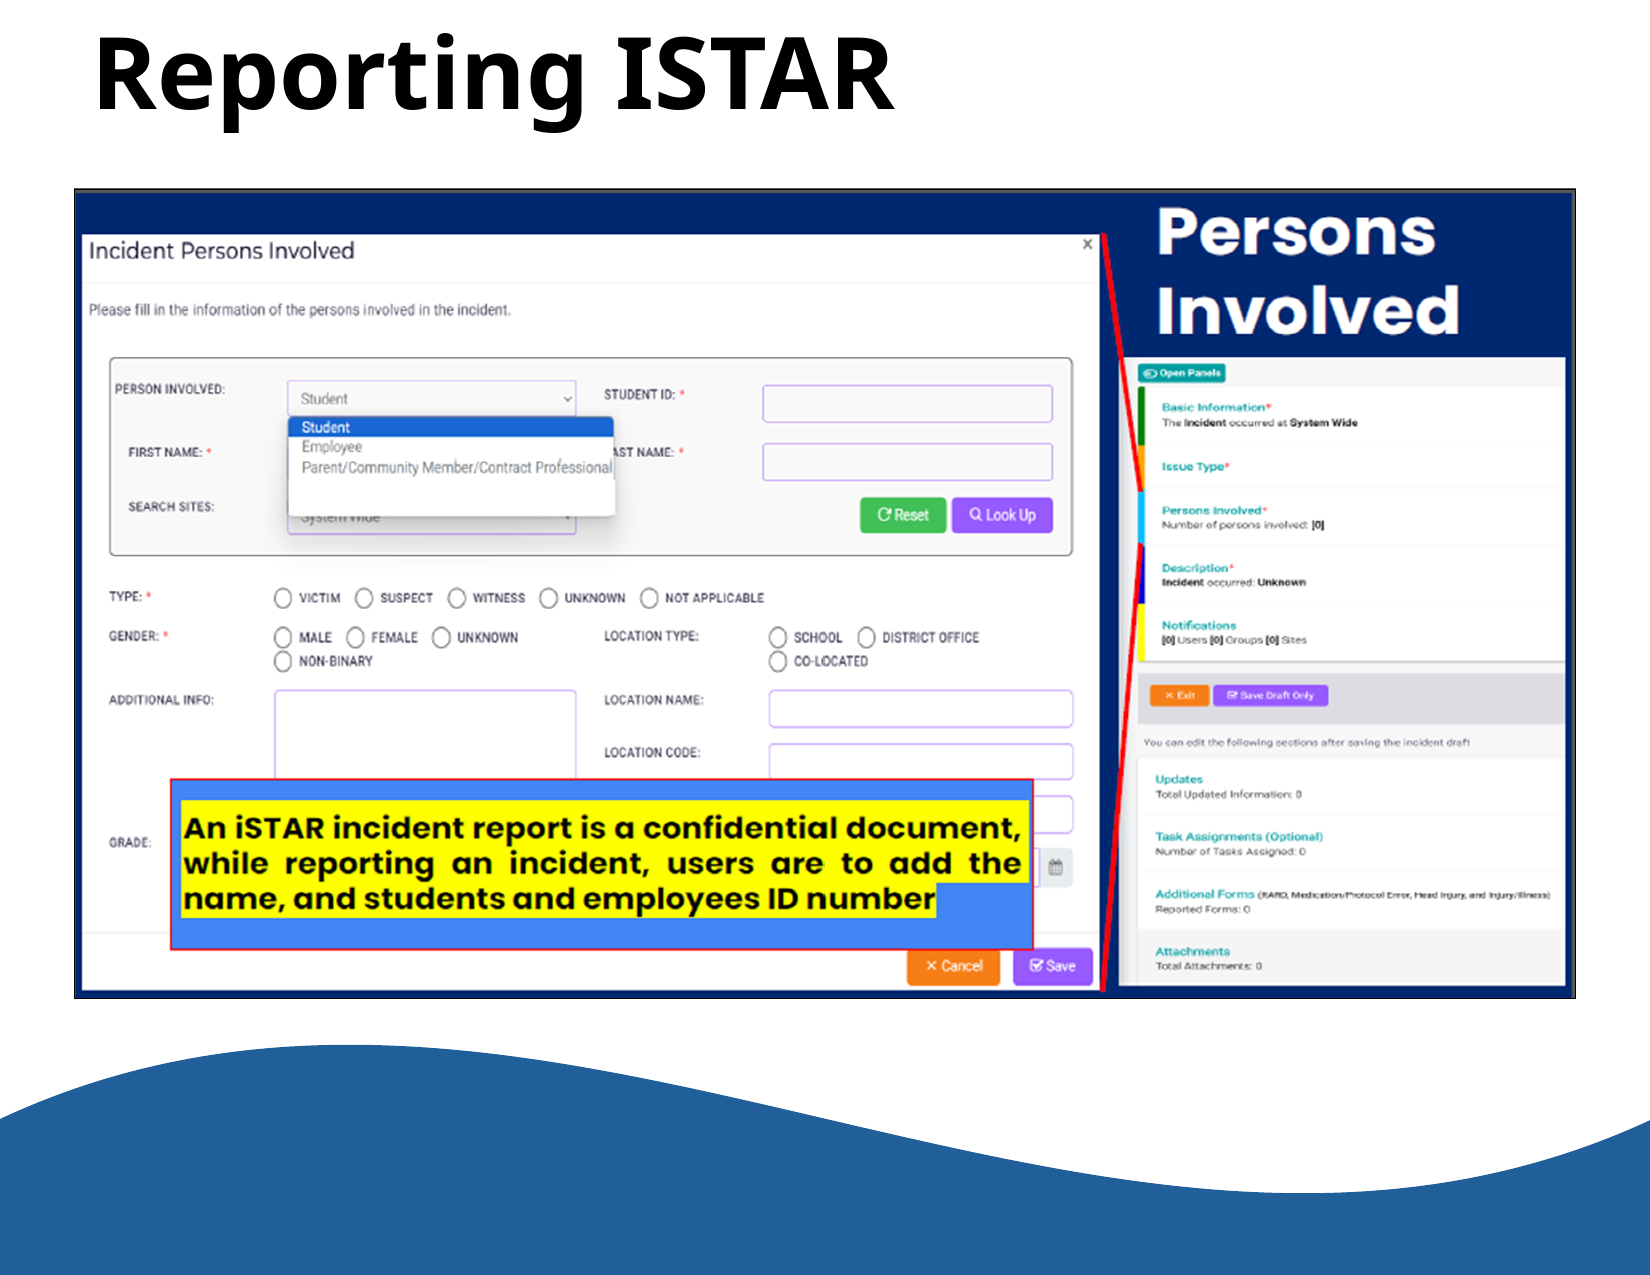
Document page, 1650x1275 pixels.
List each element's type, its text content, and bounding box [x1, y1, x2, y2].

text_box Reporting ISTAR [76, 1, 1575, 137]
picture [74, 188, 1576, 1000]
text_box [0, 1043, 1650, 1275]
